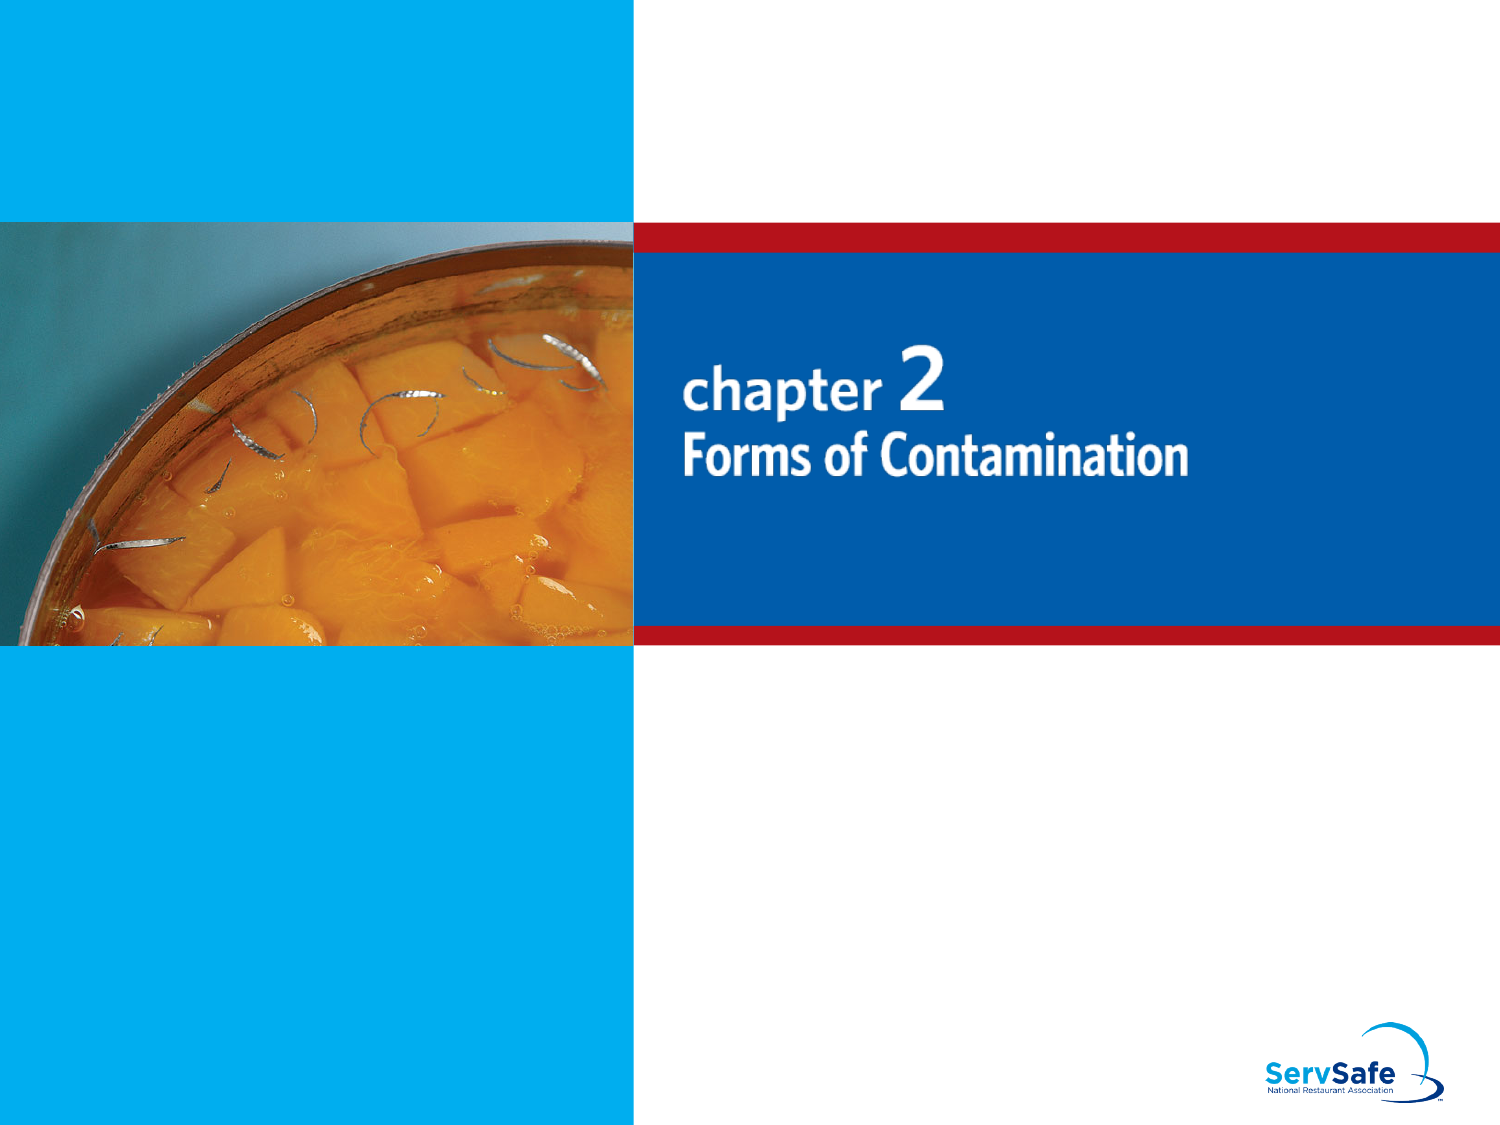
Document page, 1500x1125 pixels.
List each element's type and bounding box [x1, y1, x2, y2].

picture [1265, 1022, 1444, 1103]
picture [0, 223, 1500, 645]
